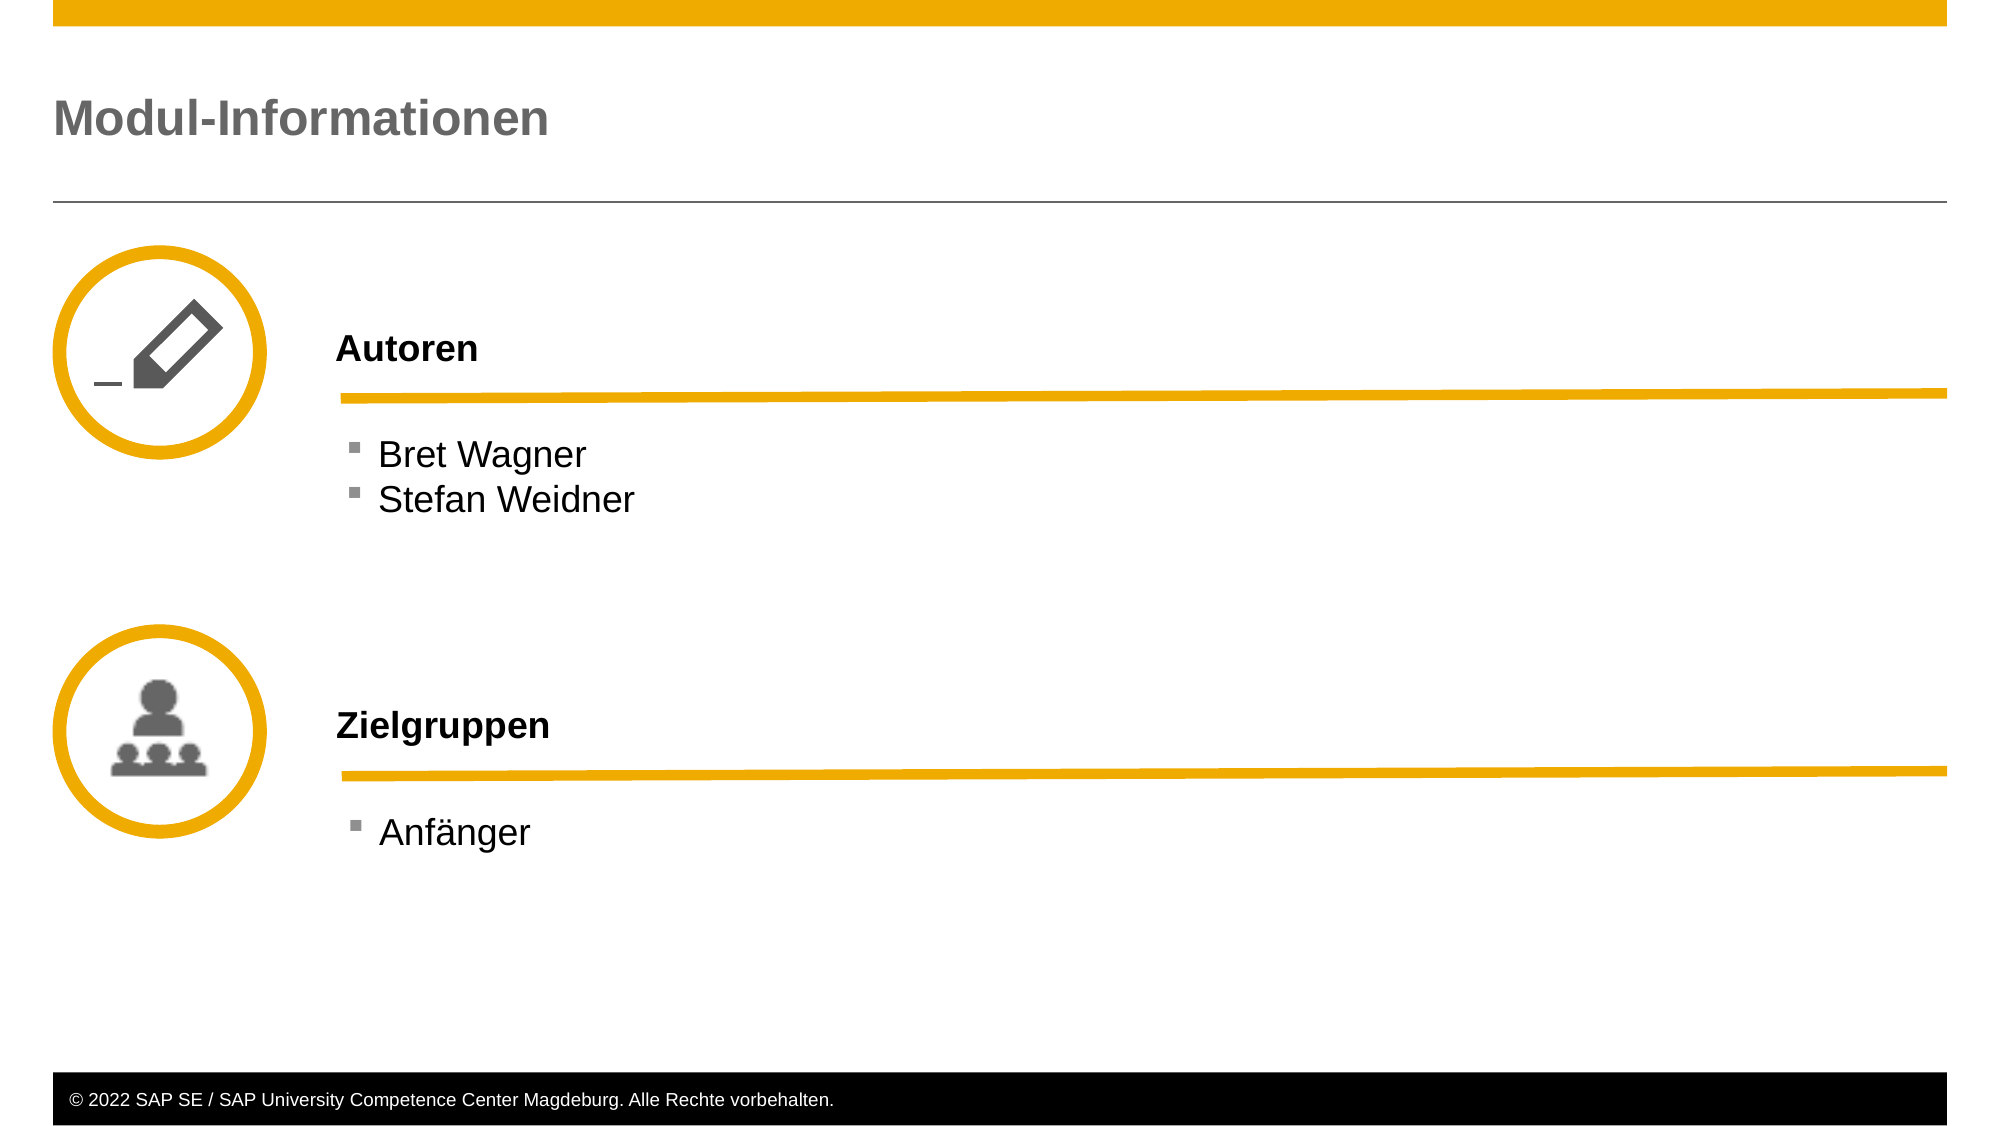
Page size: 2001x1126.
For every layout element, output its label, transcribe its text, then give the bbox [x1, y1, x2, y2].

list Anfänger [335, 808, 1947, 1025]
list Bret Wagner Stefan Weidner [334, 430, 1947, 647]
picture [110, 670, 212, 793]
